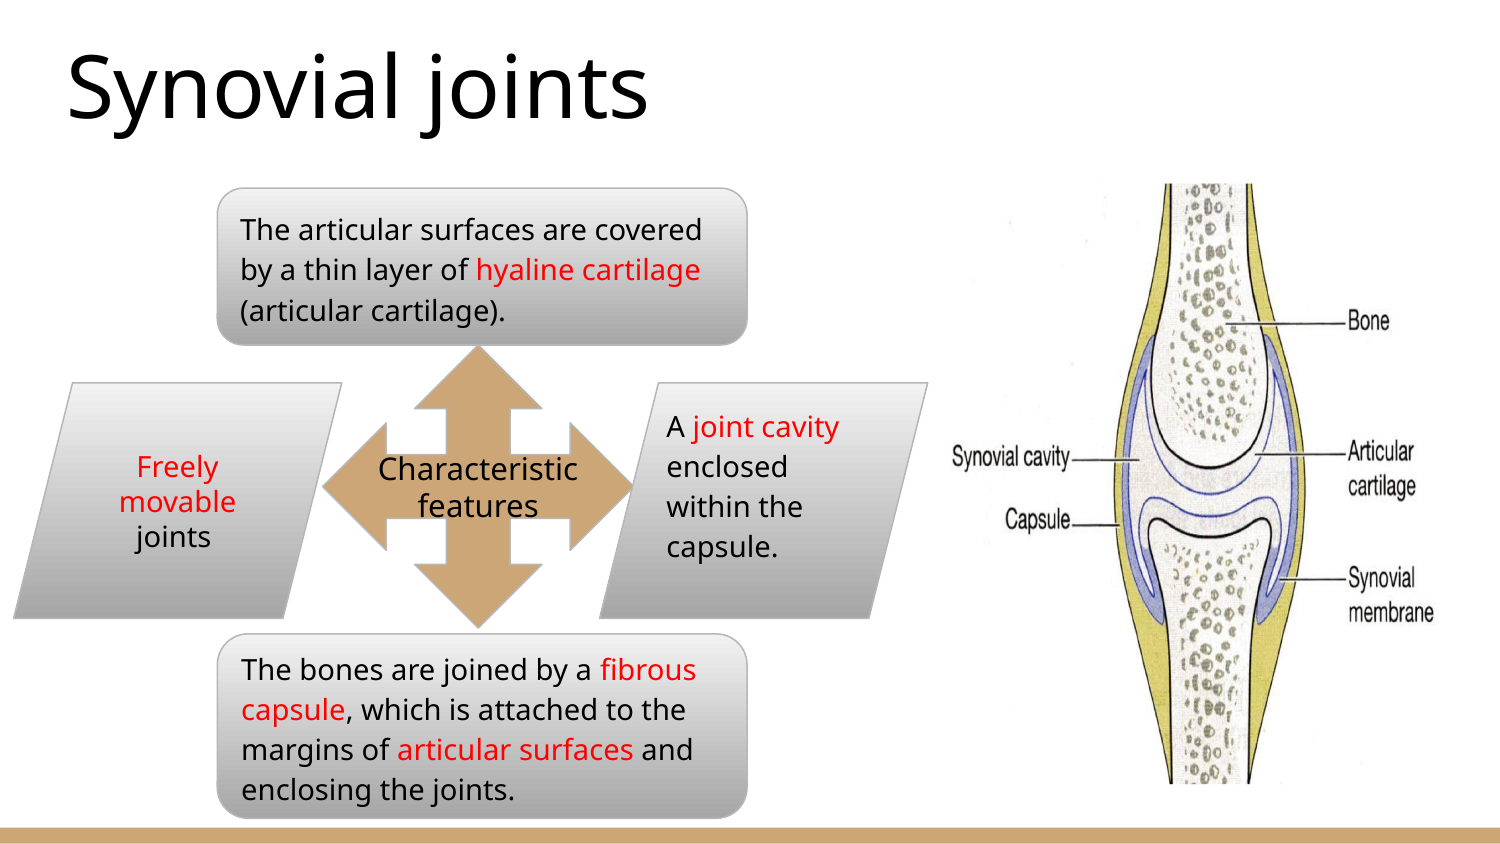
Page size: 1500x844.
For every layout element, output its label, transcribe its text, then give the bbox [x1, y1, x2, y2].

text_box The bones are joined by a fibrous capsule, which is attached to the margins of articular surfaces and enclosing the joints. [217, 633, 748, 819]
text_box A joint cavity enclosed within the capsule. [599, 382, 928, 619]
text_box The articular surfaces are covered by a thin layer of hyaline cartilage (articular cartilage). [217, 188, 748, 346]
picture [951, 178, 1450, 785]
text_box Characteristic features [322, 346, 632, 629]
text_box Freely movable joints [13, 382, 342, 619]
title Synovial joints [51, 14, 1449, 151]
